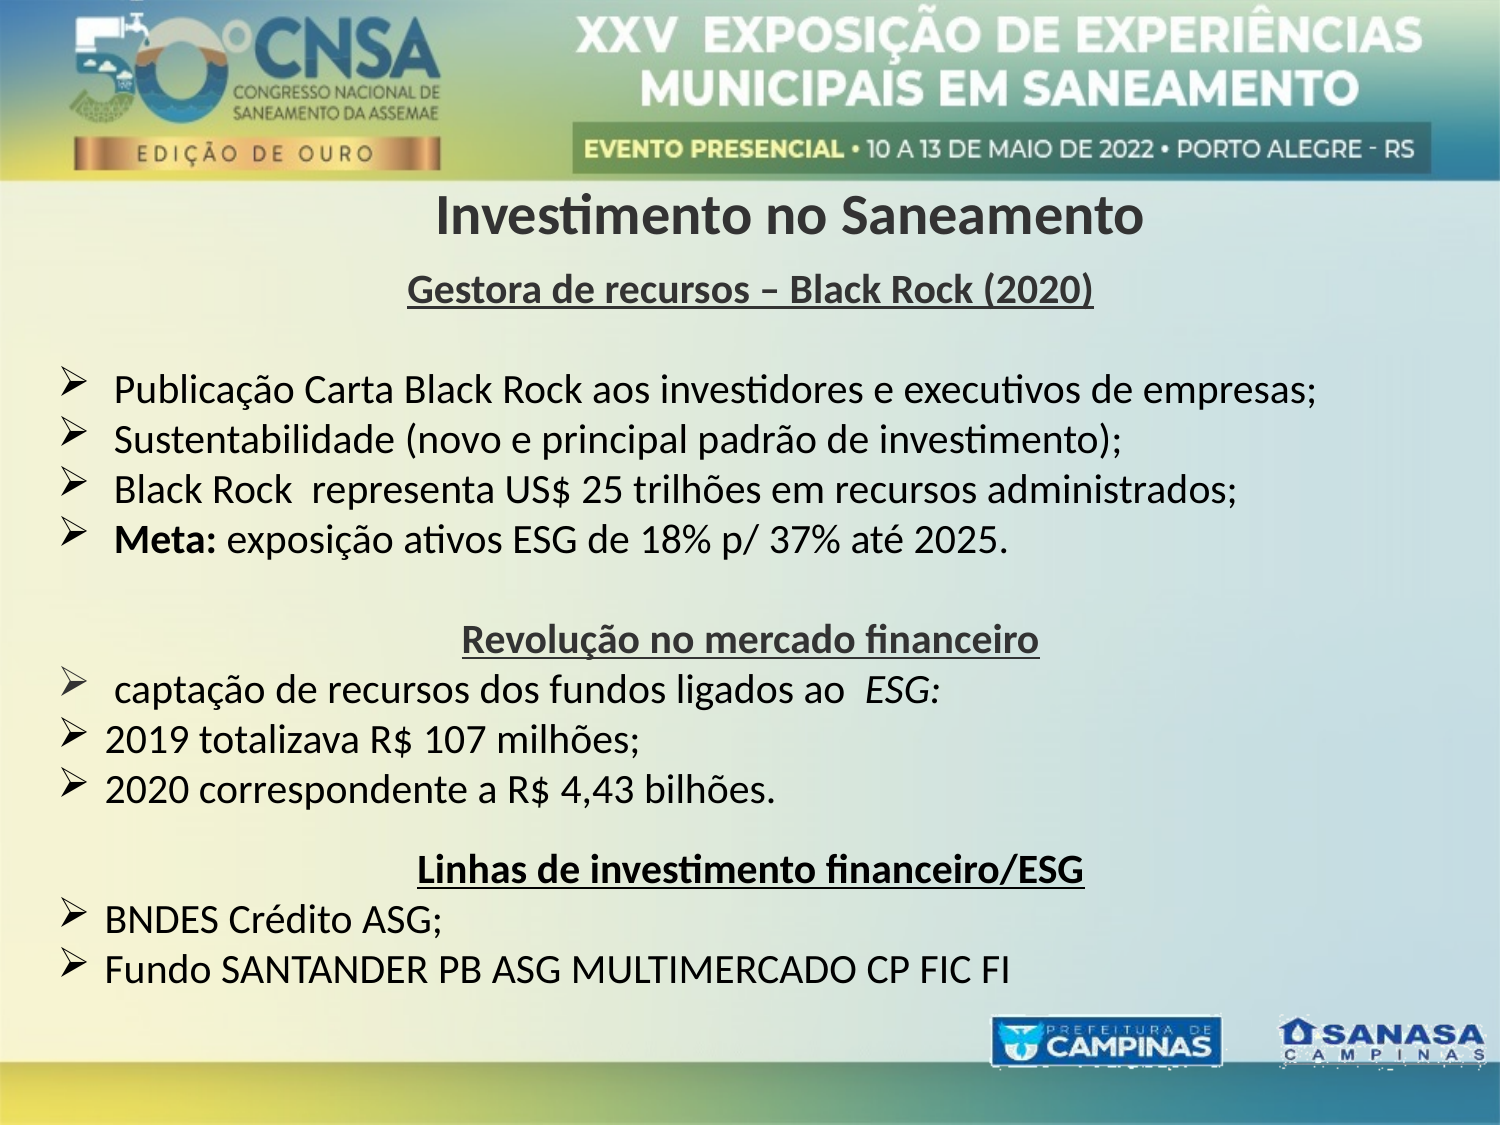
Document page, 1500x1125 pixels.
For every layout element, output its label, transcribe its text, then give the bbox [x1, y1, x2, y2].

picture [978, 1007, 1500, 1073]
subtitle Gestora de recursos – Black Rock (2020) Publicação Carta Black Rock aos investidores e executivos de empresas; Sustentabilidade (novo e principal padrão de investimento); Black Rock representa US$ 25 trilhões em recursos administrados; Meta: exposição ativos ESG de 18% p/ 37% até 2025. Revolução no mercado financeiro captação de recursos dos fundos ligados ao ESG: 2019 totalizava R$ 107 milhões; 2020 correspondente a R$ 4,43 bilhões. Linhas de investimento financeiro/ESG BNDES Crédito ASG; Fundo SANTANDER PB ASG MULTIMERCADO CP FIC FI [42, 254, 1460, 1061]
text_box Investimento no Saneamento [420, 168, 1161, 254]
